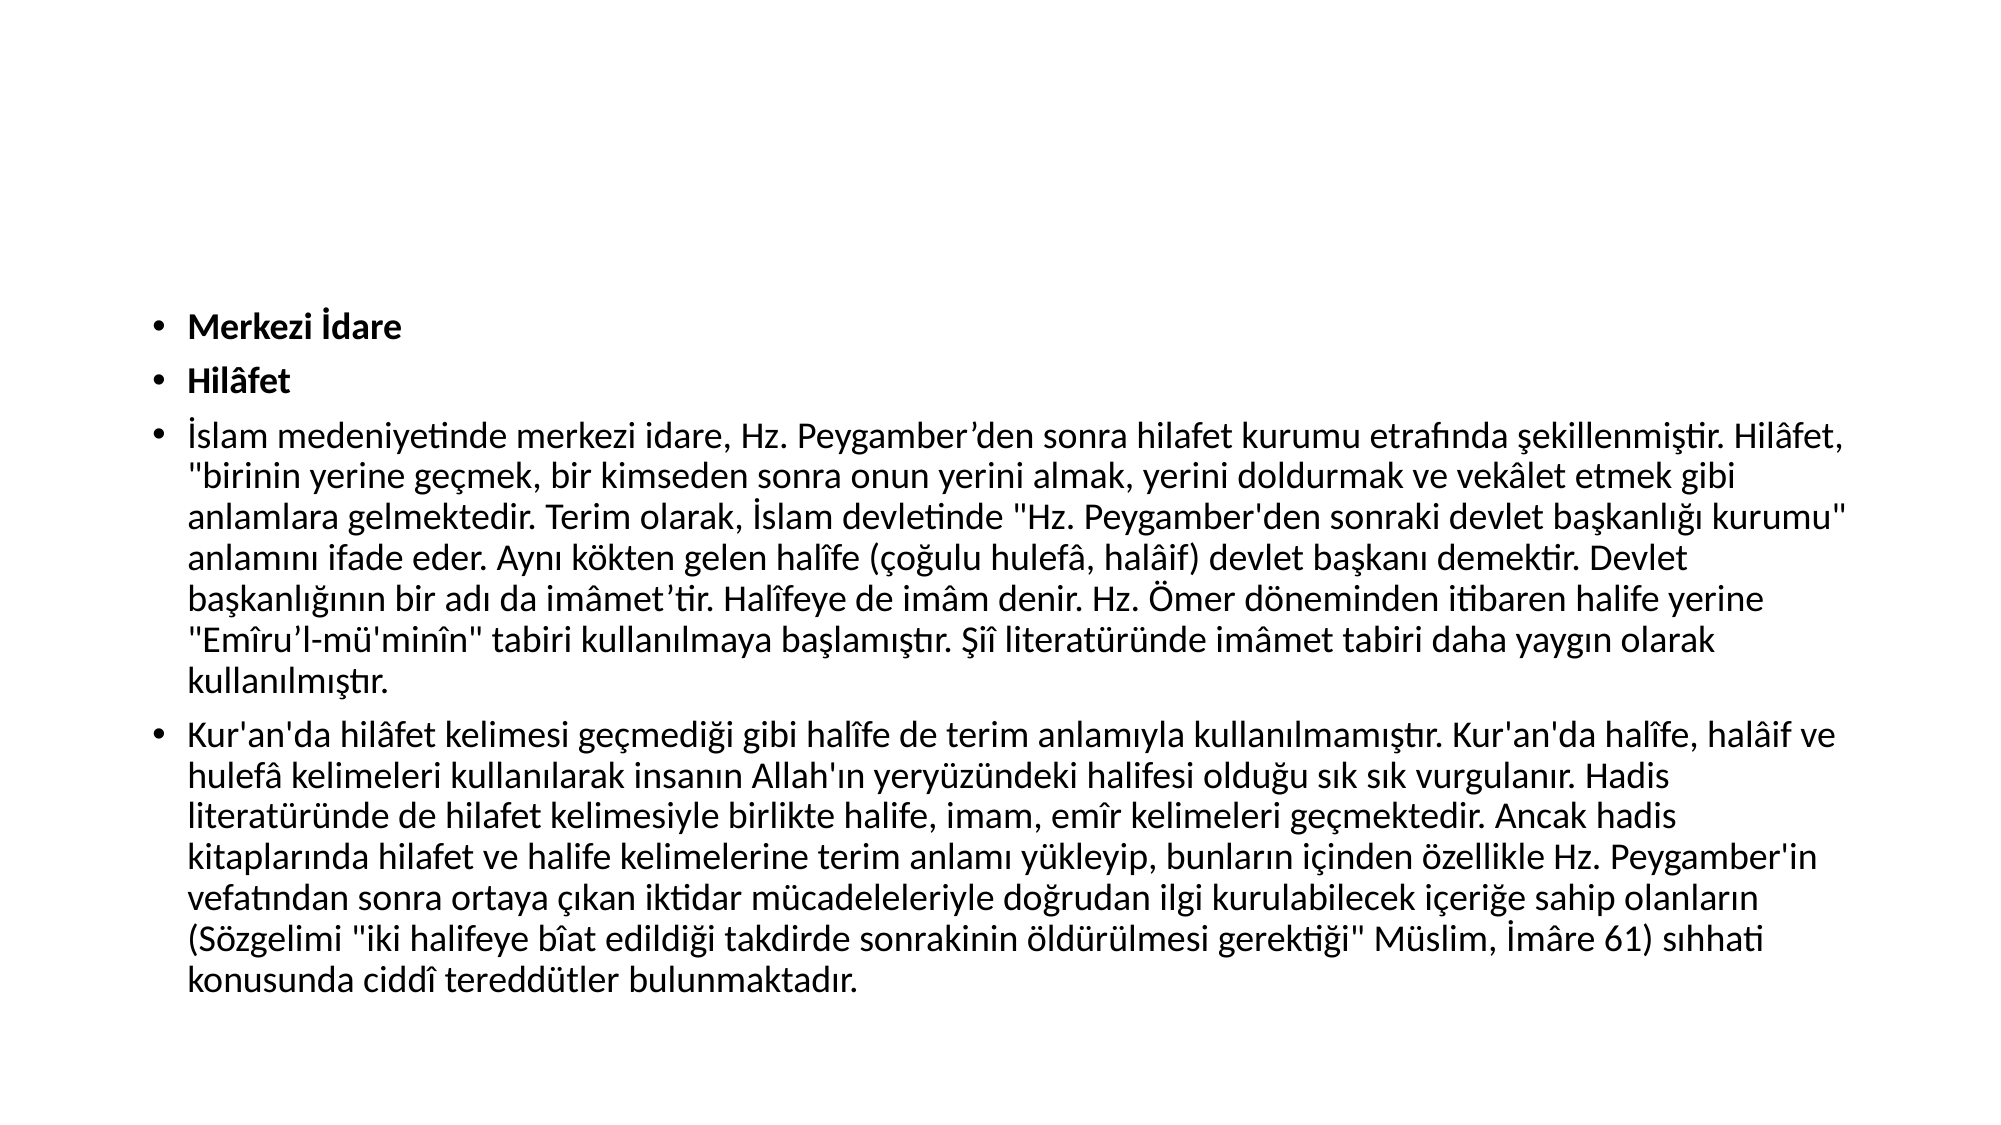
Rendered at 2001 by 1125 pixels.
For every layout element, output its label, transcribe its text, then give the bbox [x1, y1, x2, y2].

list Merkezi İdare Hilâfet İslam medeniyetinde merkezi idare, Hz. Peygamber’den sonra hilafet kurumu etrafında şekillenmiştir. Hilâfet, "birinin yerine geçmek, bir kimseden sonra onun yerini almak, yerini doldurmak ve vekâlet etmek gibi anlamlara gelmektedir. Terim olarak, İslam devletinde "Hz. Peygamber'den sonraki devlet başkanlığı kurumu" anlamını ifade eder. Aynı kökten gelen halîfe (çoğulu hulefâ, halâif) devlet başkanı demektir. Devlet başkanlığının bir adı da imâmet’tir. Halîfeye de imâm denir. Hz. Ömer döneminden itibaren halife yerine "Emîru’l-mü'minîn" tabiri kullanılmaya başlamıştır. Şiî literatüründe imâmet tabiri daha yaygın olarak kullanılmıştır. Kur'an'da hilâfet kelimesi geçmediği gibi halîfe de terim anlamıyla kullanılmamıştır. Kur'an'da halîfe, halâif ve hulefâ kelimeleri kullanılarak insanın Allah'ın yeryüzündeki halifesi olduğu sık sık vurgulanır. Hadis literatüründe de hilafet kelimesiyle birlikte halife, imam, emîr kelimeleri geçmektedir. Ancak hadis kitaplarında hilafet ve halife kelimelerine terim anlamı yükleyip, bunların içinden özellikle Hz. Peygamber'in vefatından sonra ortaya çıkan iktidar mücadeleleriyle doğrudan ilgi kurulabilecek içeriğe sahip olanların (Sözgelimi "iki halifeye bîat edildiği takdirde sonrakinin öldürülmesi gerektiği" Müslim, İmâre 61) sıhhati konusunda ciddî tereddütler bulunmaktadır. [137, 299, 1863, 1014]
